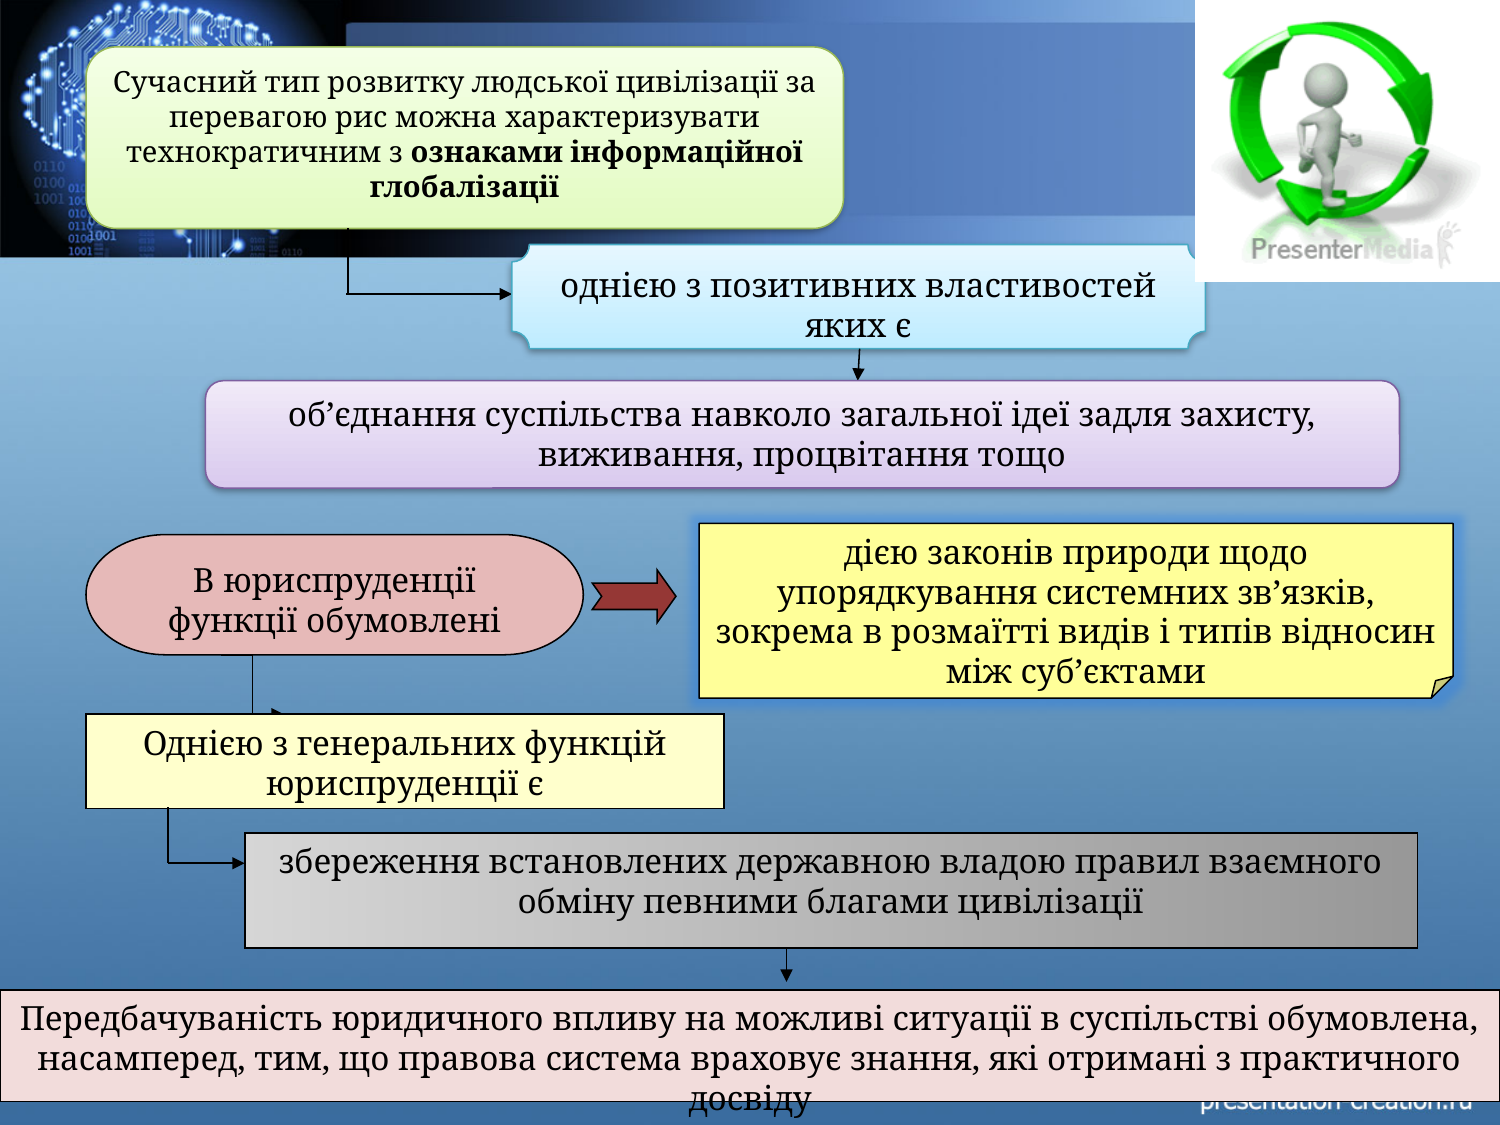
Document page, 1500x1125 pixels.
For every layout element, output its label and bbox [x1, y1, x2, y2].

picture [712, 1102, 721, 1109]
picture [750, 1102, 758, 1108]
picture [0, 0, 1500, 282]
picture [693, 1102, 700, 1108]
picture [0, 1102, 1500, 1125]
text_box [0, 46, 1500, 1102]
picture [778, 1102, 785, 1108]
